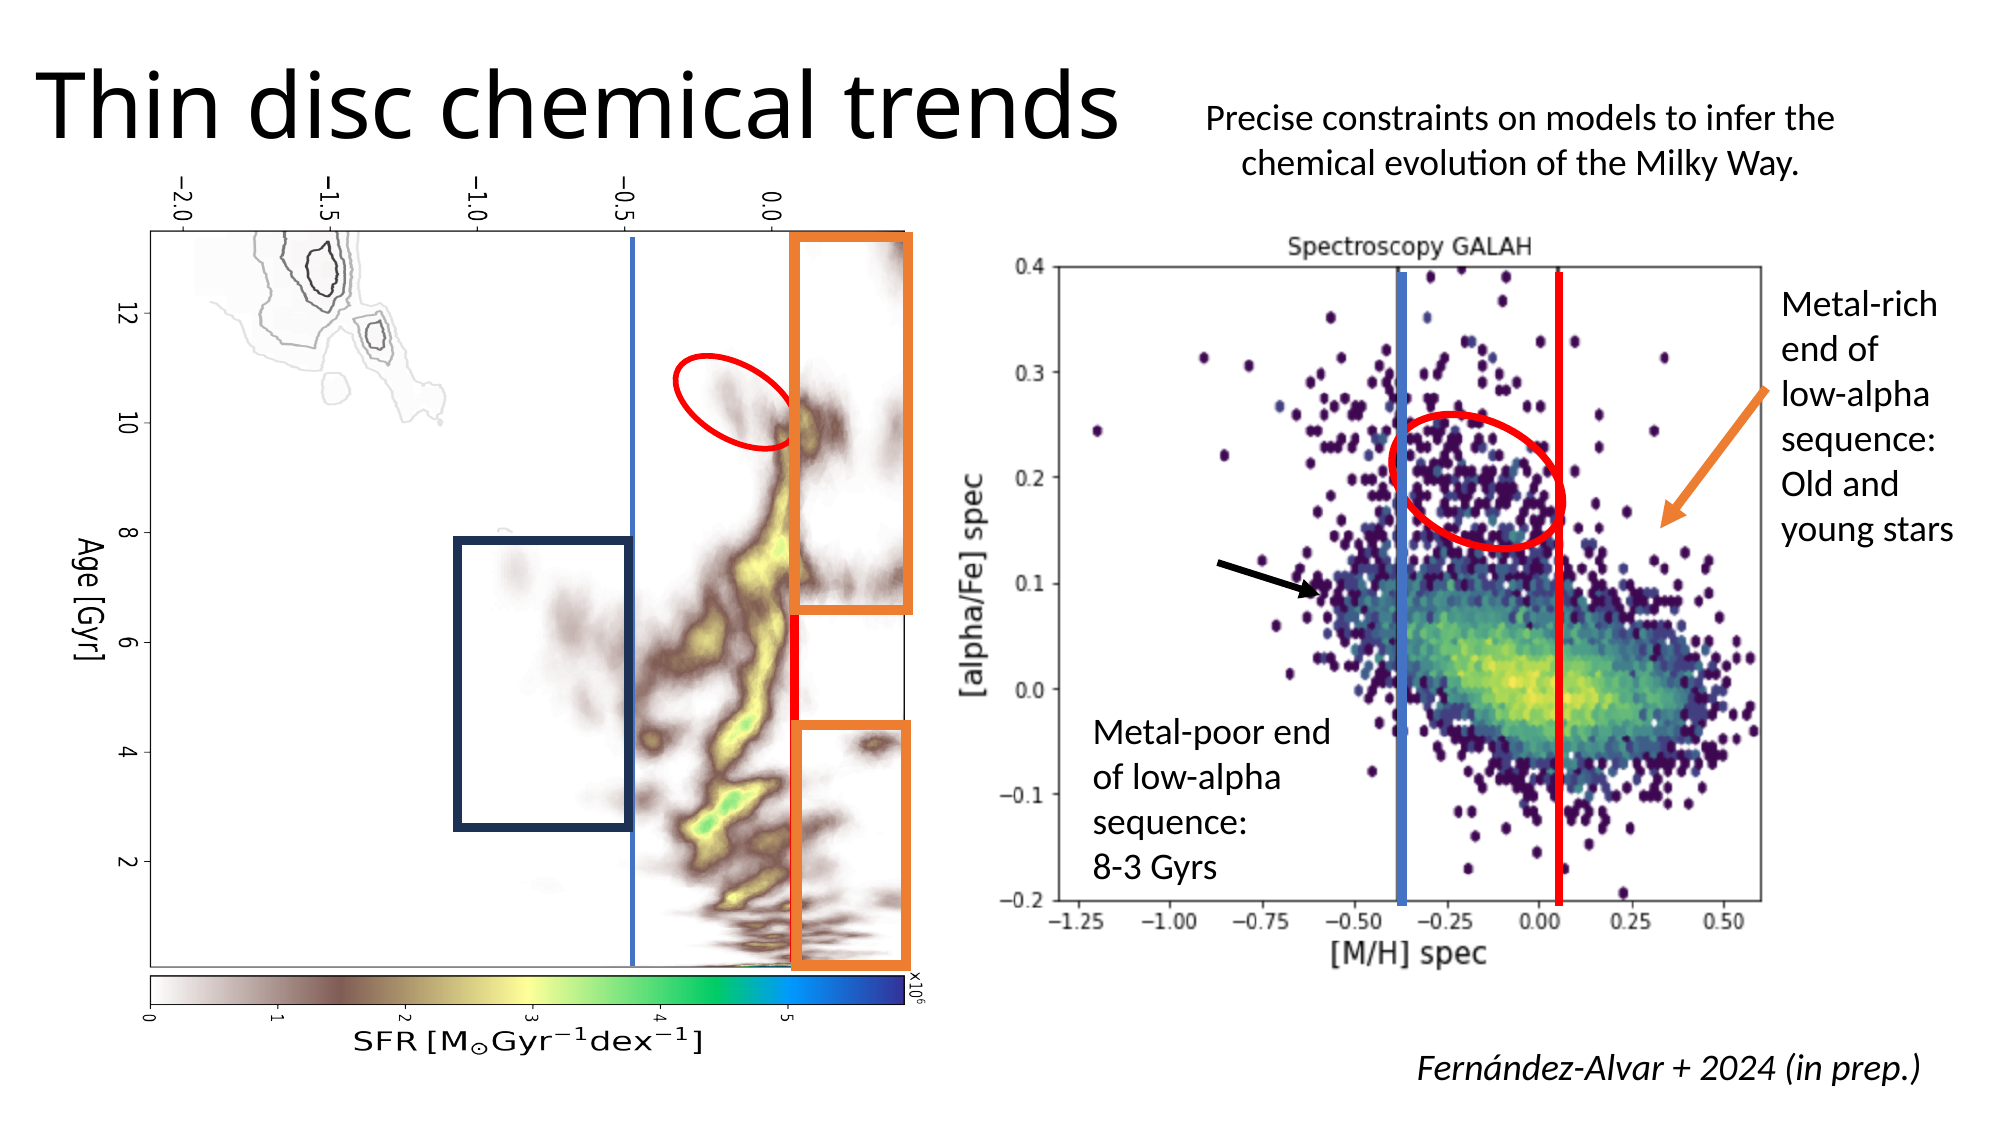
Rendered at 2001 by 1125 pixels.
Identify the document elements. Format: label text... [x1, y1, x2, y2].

text_box Precise constraints on models to infer the chemical evolution of the Milky Way. [1163, 86, 1878, 191]
title Thin disc chemical trends [20, 0, 1746, 218]
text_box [1217, 562, 1320, 595]
text_box Metal-rich end of low-alpha sequence: Old and young stars [1805, 271, 1982, 557]
picture [46, 176, 1805, 1065]
text_box Fernández-Alvar + 2024 (in prep.) [1321, 1035, 1937, 1096]
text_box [1660, 387, 1767, 529]
